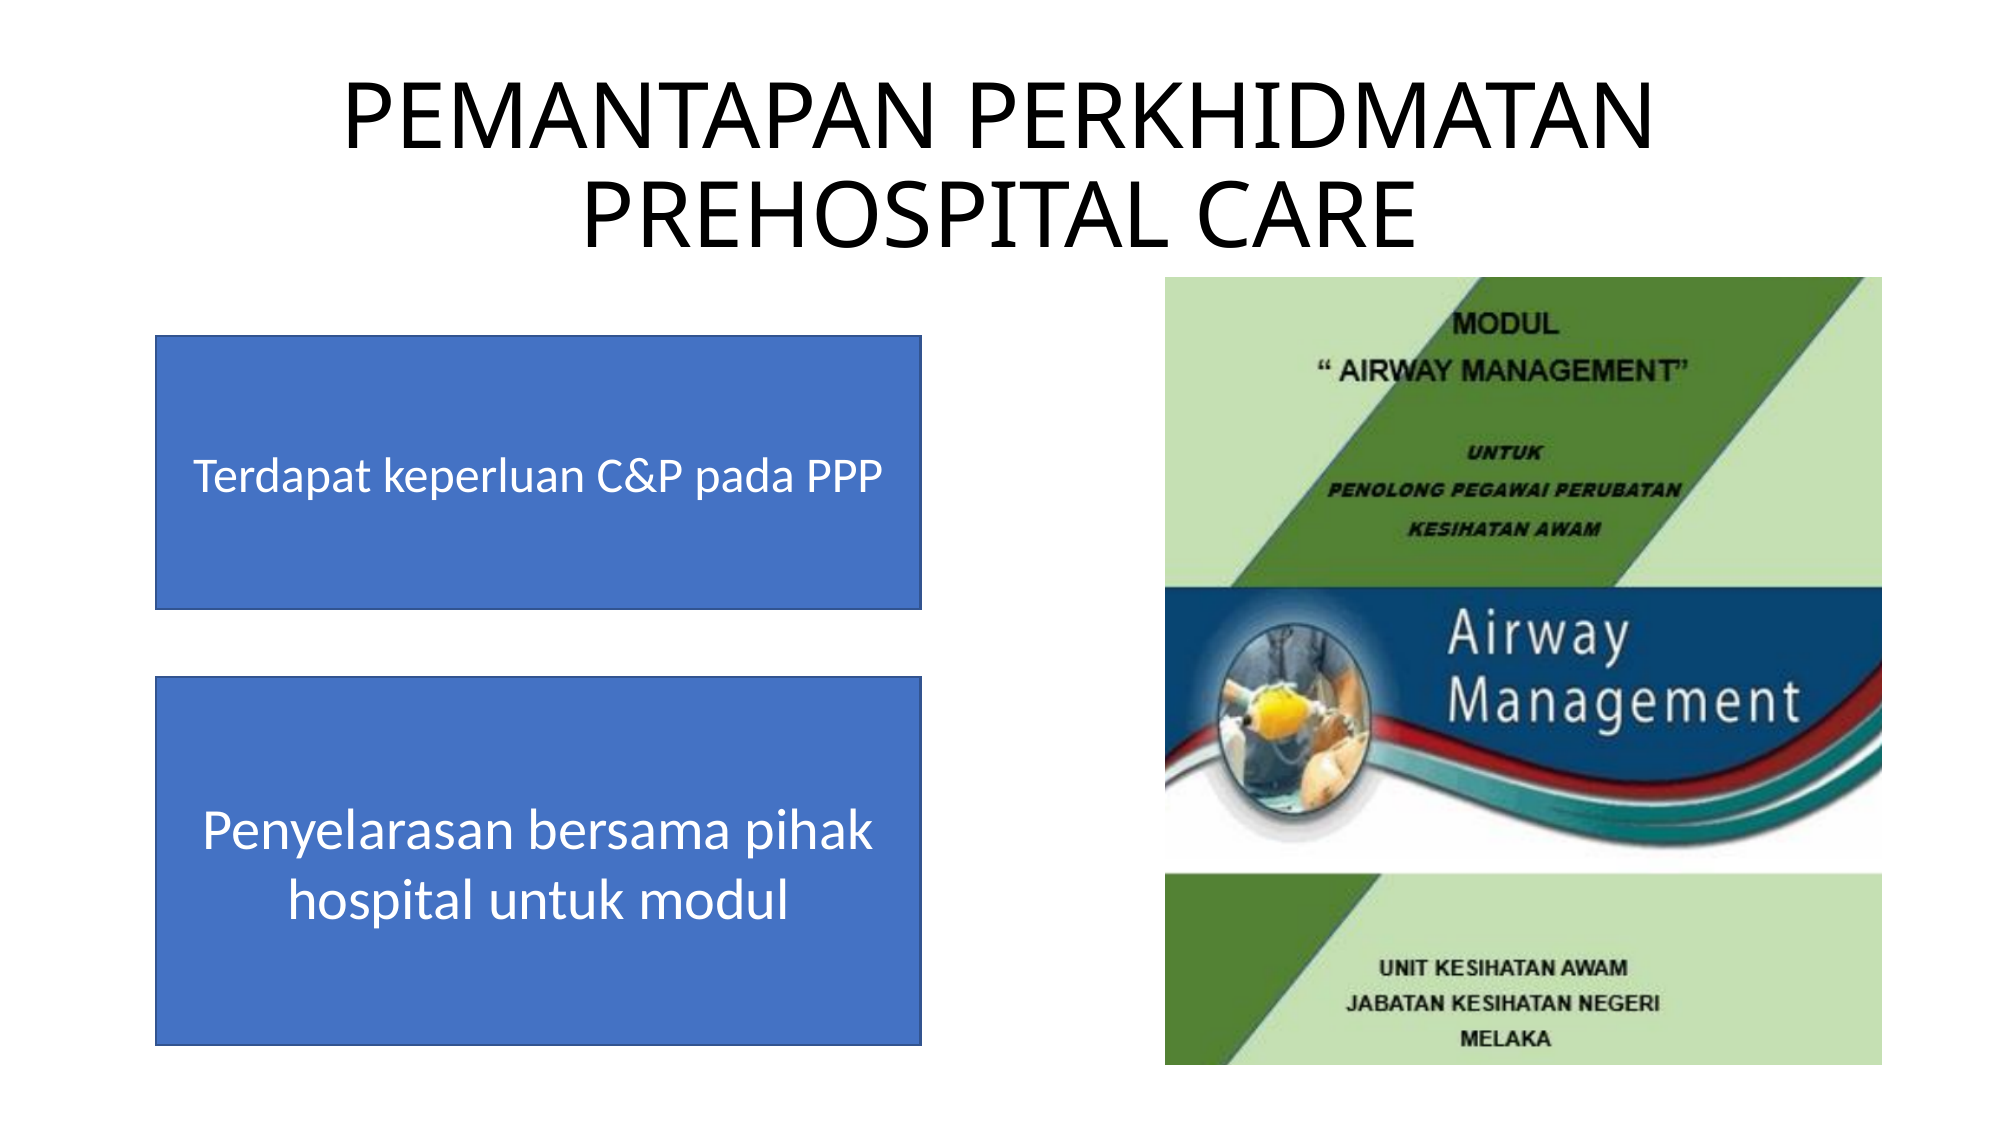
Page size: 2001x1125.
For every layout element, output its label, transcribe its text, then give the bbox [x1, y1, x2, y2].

text_box Penyelarasan bersama pihak hospital untuk modul [155, 676, 922, 1046]
text_box Terdapat keperluan C&P pada PPP [155, 335, 922, 610]
picture [1165, 277, 1882, 1066]
title PEMANTAPAN PERKHIDMATAN PREHOSPITAL CARE [137, 59, 1863, 278]
